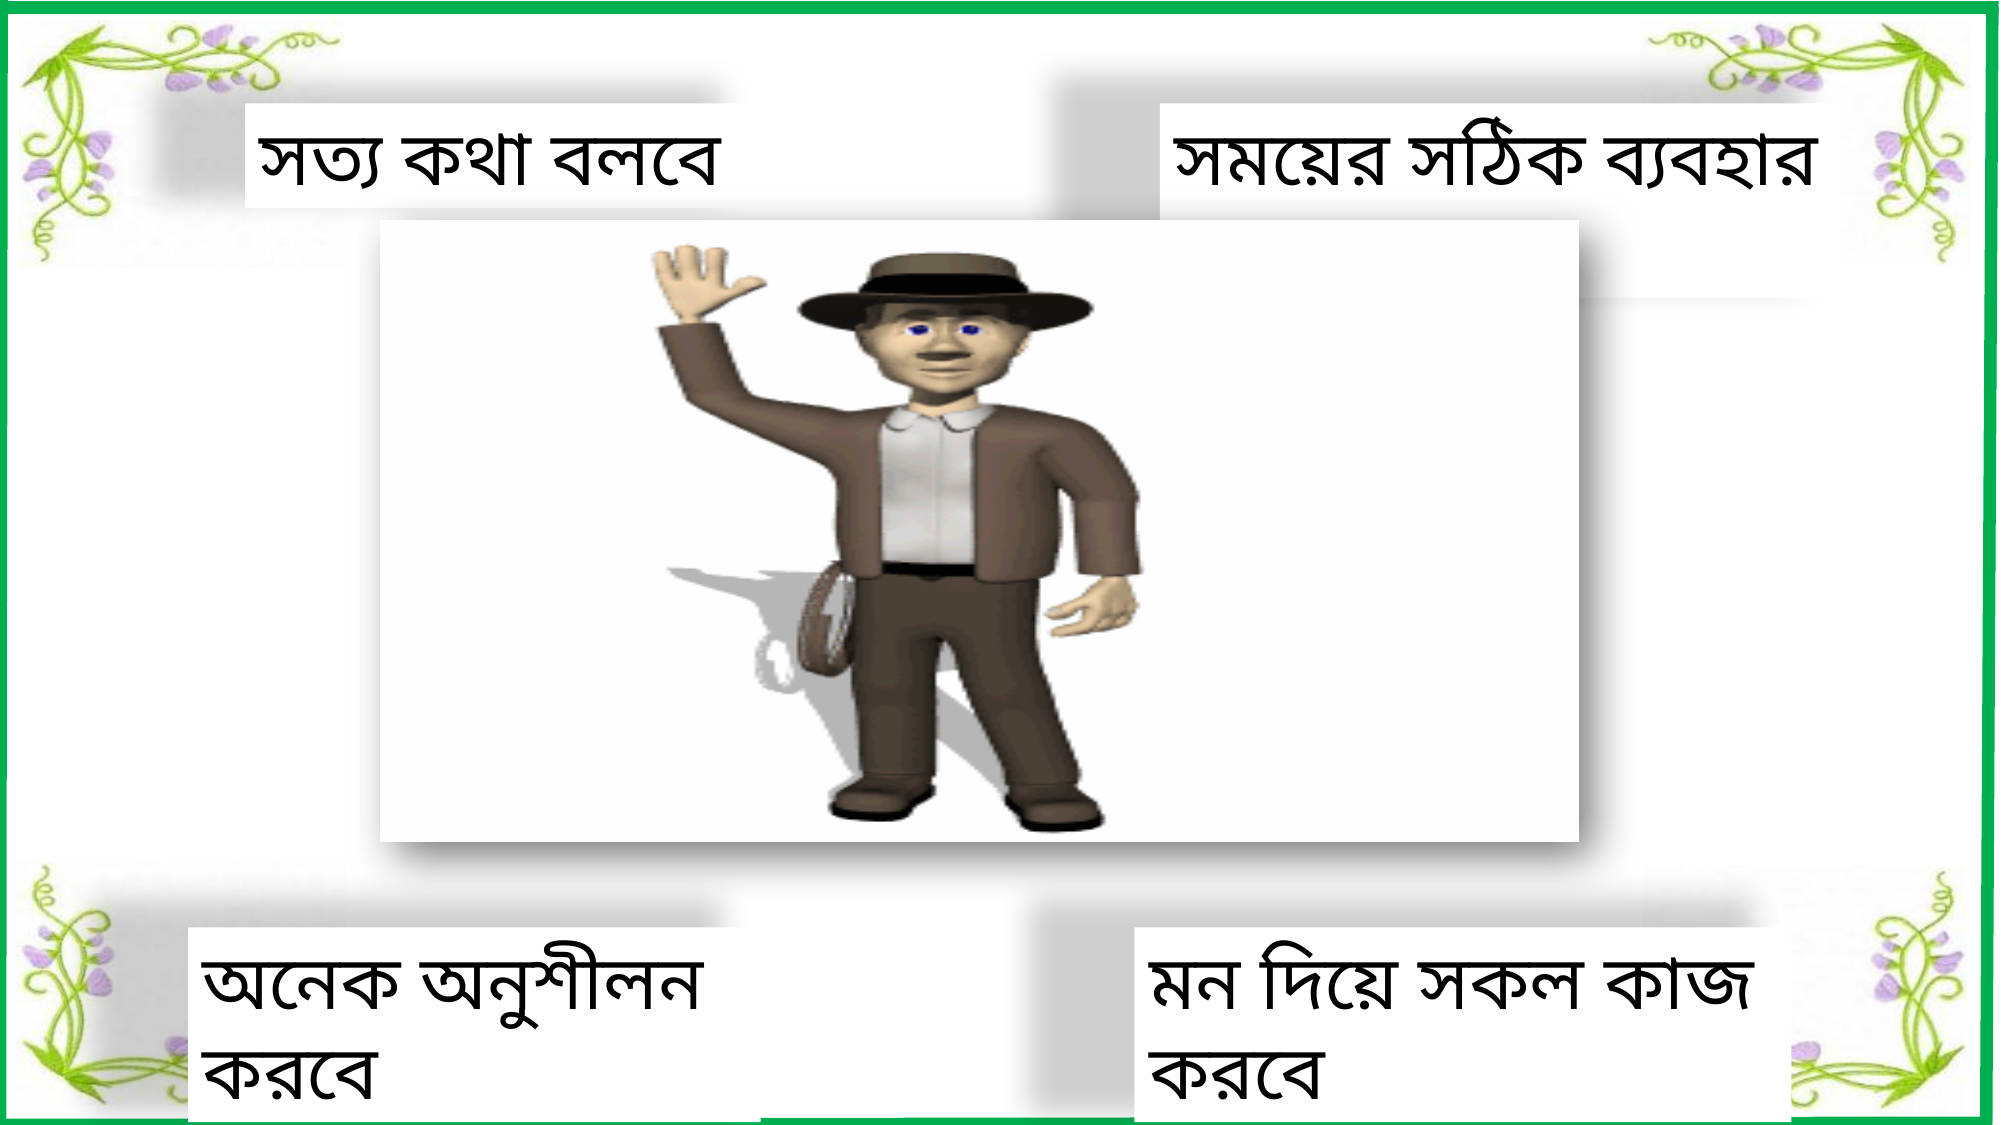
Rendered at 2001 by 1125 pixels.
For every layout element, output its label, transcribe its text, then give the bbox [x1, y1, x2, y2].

text_box সময়ের সঠিক ব্যবহার করবে [1159, 102, 1841, 299]
picture [19, 20, 344, 268]
text_box সত্য কথা বলবে [244, 102, 762, 209]
picture [17, 863, 346, 1105]
text_box অনেক অনুশীলন করবে [187, 926, 762, 1123]
picture [1643, 866, 1966, 1112]
text_box মন দিয়ে সকল কাজ করবে [1133, 926, 1792, 1123]
picture [1641, 22, 1970, 264]
picture [380, 220, 1579, 842]
